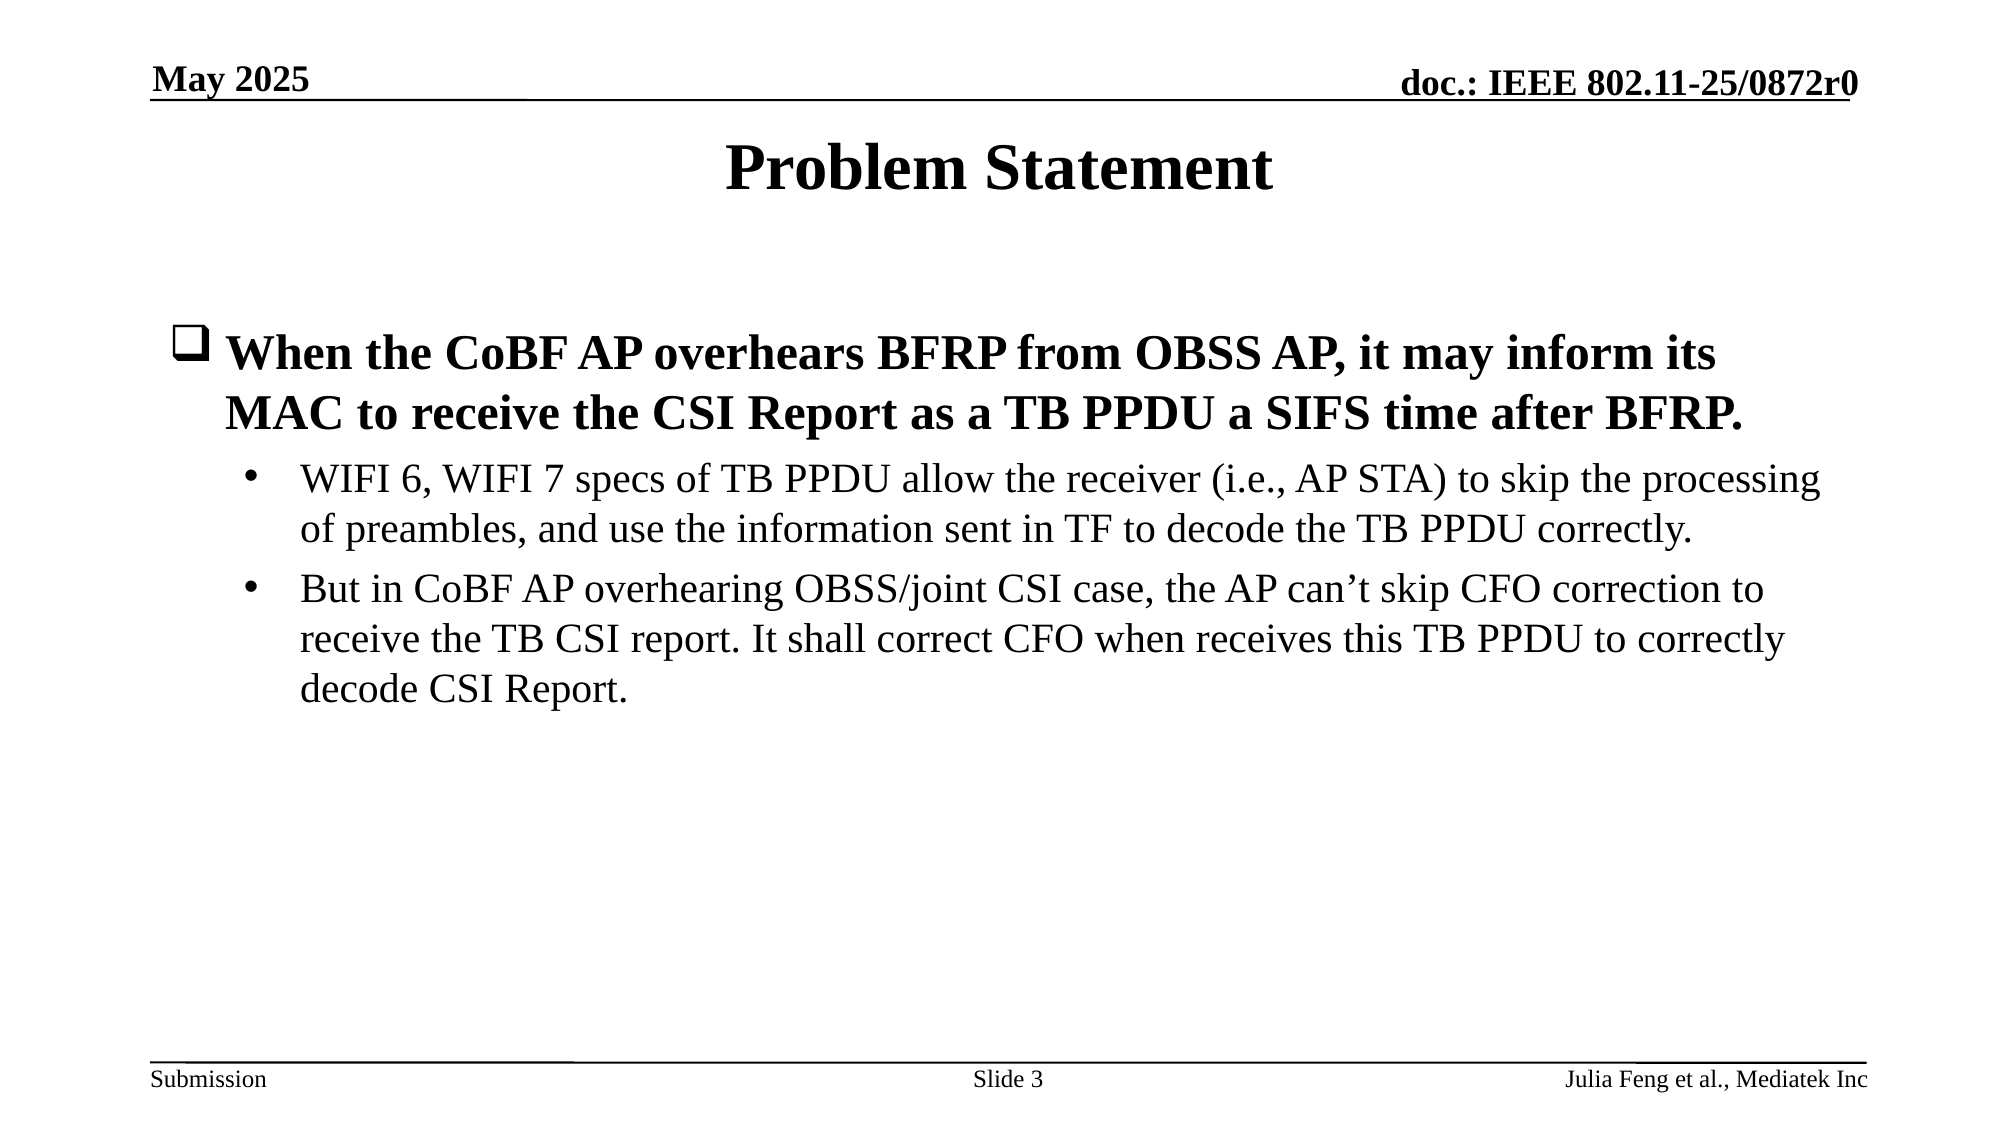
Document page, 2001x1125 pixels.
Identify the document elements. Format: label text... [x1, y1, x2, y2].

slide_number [152, 54, 563, 100]
list When the CoBF AP overhears BFRP from OBSS AP, it may inform its MAC to receive the CSI Report as a TB PPDU a SIFS time after BFRP. WIFI 6, WIFI 7 specs of TB PPDU allow the receiver (i.e., AP STA) to skip the processing of preambles, and use the information sent in TF to decode the TB PPDU correctly. But in CoBF AP overhearing OBSS/joint CSI case, the AP can’t skip CFO correction to receive the TB CSI report. It shall correct CFO when receives this TB PPDU to correctly decode CSI Report. [153, 312, 1854, 984]
footer Julia Feng et al., Mediatek Inc [1171, 1061, 1869, 1093]
title Problem Statement [149, 112, 1850, 213]
slide_number Slide 3 [950, 1061, 1067, 1123]
